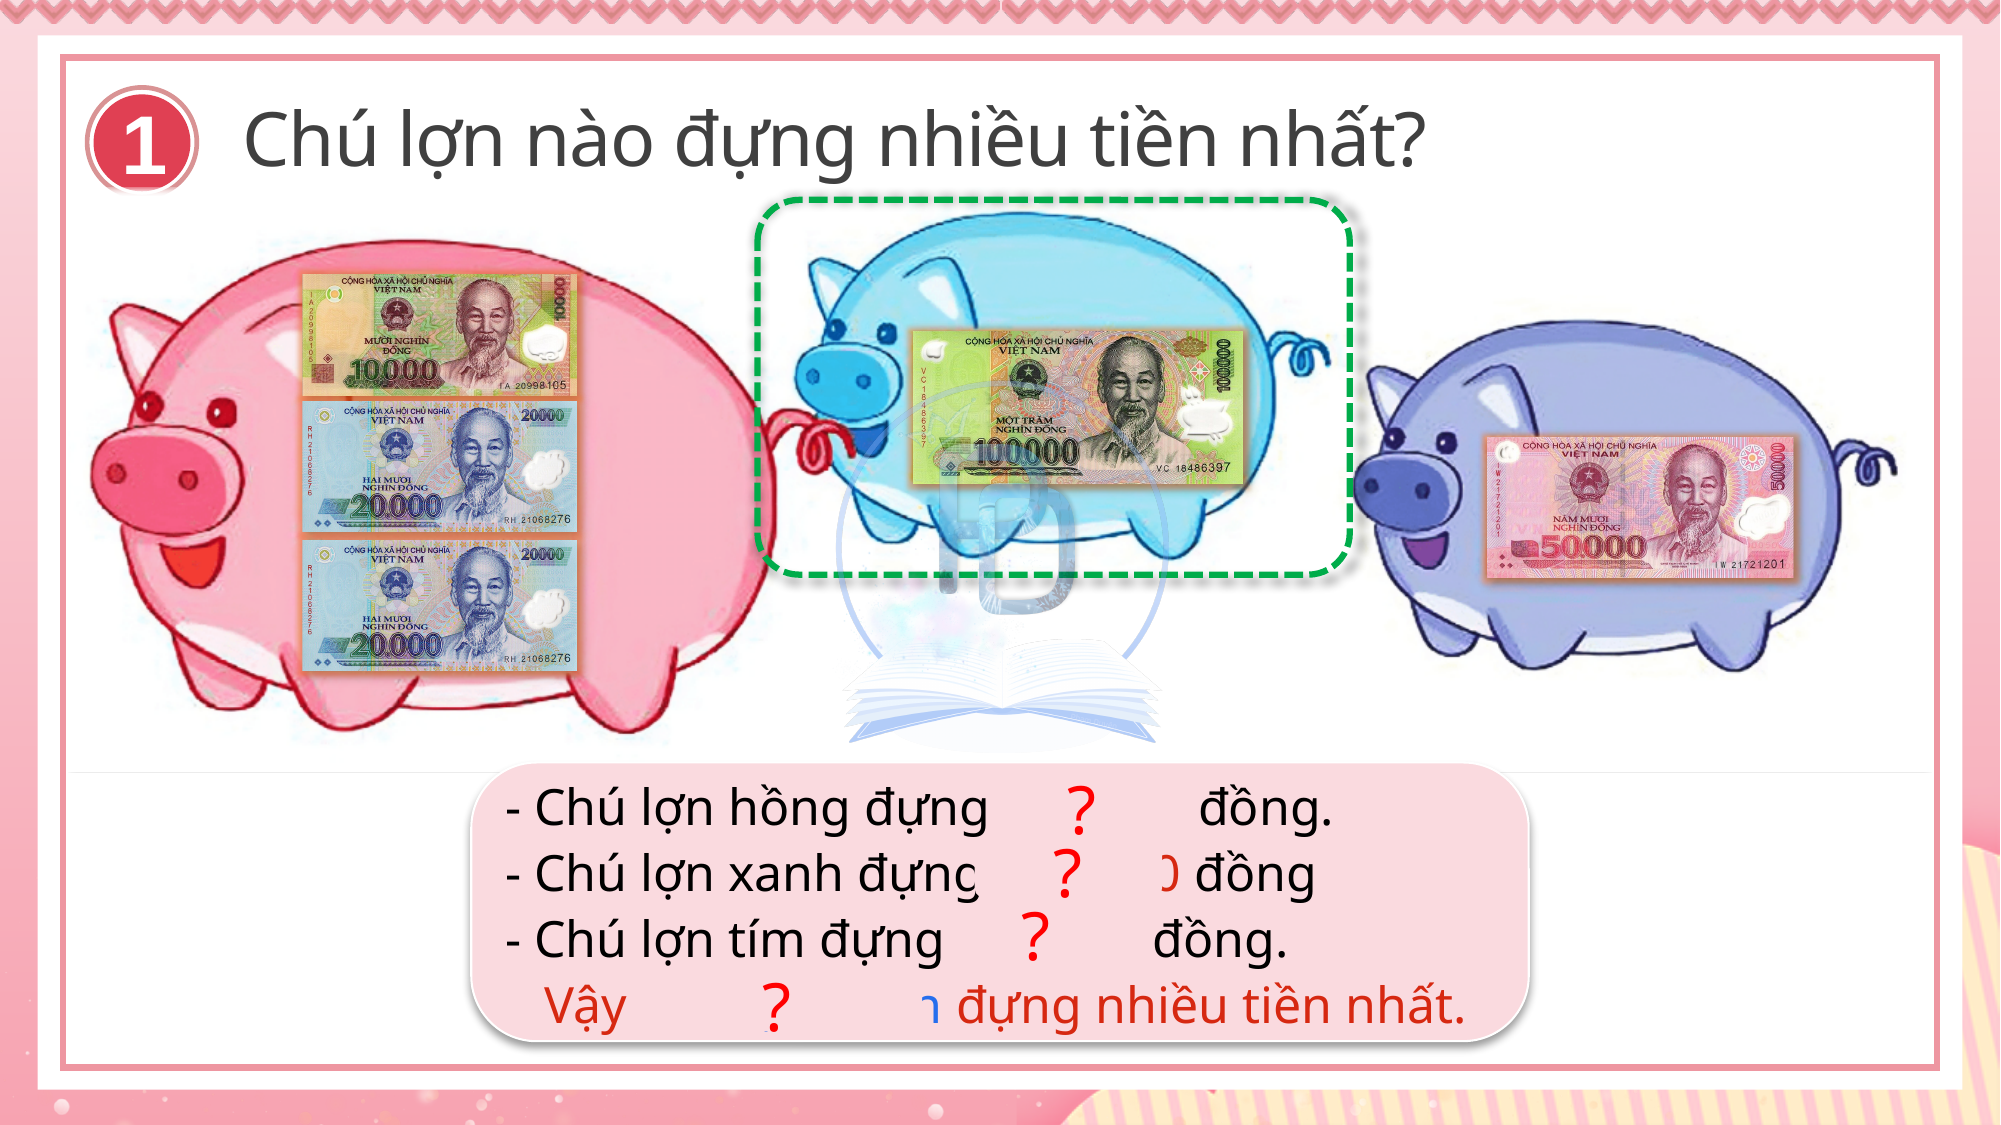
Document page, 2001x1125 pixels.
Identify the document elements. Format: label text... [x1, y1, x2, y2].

text_box ? [941, 905, 1132, 962]
text_box Chú lợn nào đựng nhiều tiền nhất? [197, 90, 1463, 187]
picture [0, 556, 2000, 1125]
picture [0, 0, 1000, 24]
text_box ? [973, 842, 1164, 899]
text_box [87, 83, 197, 187]
text_box ? [986, 779, 1177, 836]
picture [1002, 0, 2001, 24]
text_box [68, 187, 1932, 774]
picture [831, 372, 1169, 753]
text_box - Chú lợn hồng đựng 50 000 đồng. - Chú lợn xanh đựng 100 000 đồng - Chú lợn tím đựng 50 000 đồng. Vậy chú lợn xanh đựng nhiều tiền nhất. [470, 774, 1530, 1043]
text_box ? [629, 976, 924, 1033]
